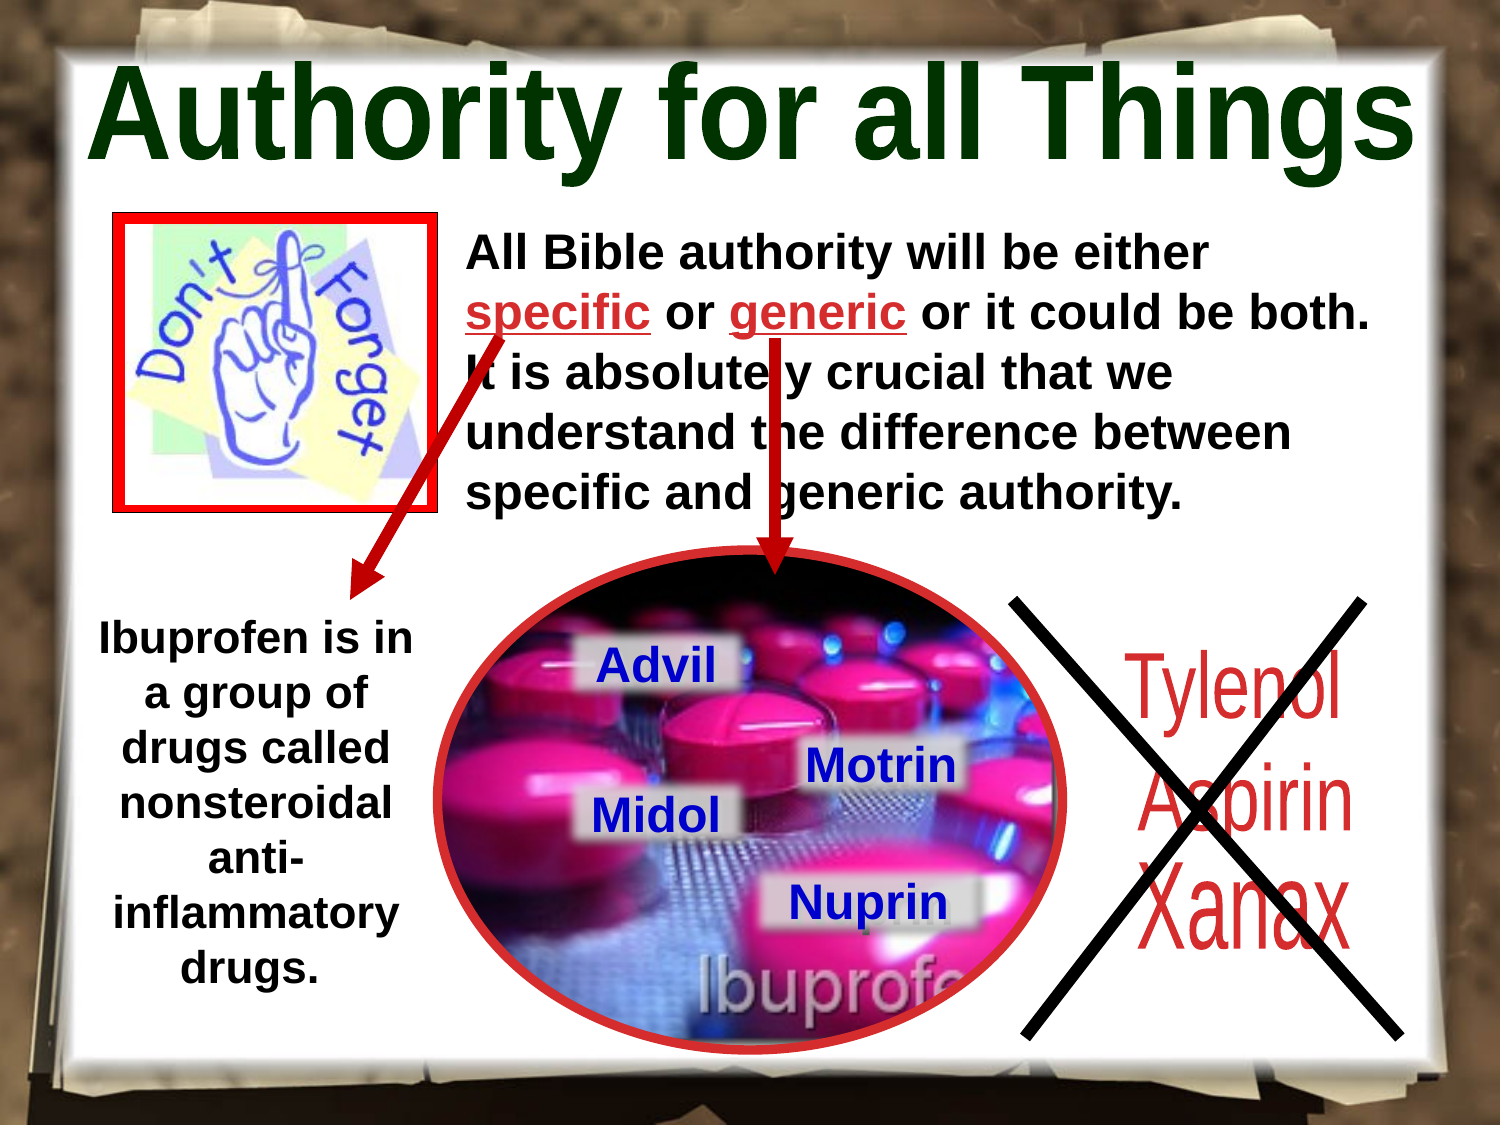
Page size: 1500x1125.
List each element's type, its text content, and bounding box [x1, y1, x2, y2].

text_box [349, 337, 500, 600]
text_box Ibuprofen is in a group of drugs called nonsteroidal anti-inflammatory drugs. [74, 600, 438, 1000]
text_box Ibuprofen is in a group of drugs called nonsteroidal anti-inflammatory drugs. [566, 628, 743, 692]
text_box Motrin [805, 742, 958, 782]
text_box Midol [580, 792, 733, 832]
text_box [438, 549, 1063, 1051]
picture [0, 0, 1500, 1125]
text_box Advil [580, 642, 733, 682]
text_box All Bible authority will be either specific or generic or it could be both. It is absolutely crucial that we understand the difference between specific and generic authority. [449, 212, 1413, 528]
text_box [112, 212, 438, 513]
text_box Nuprin [767, 880, 970, 920]
